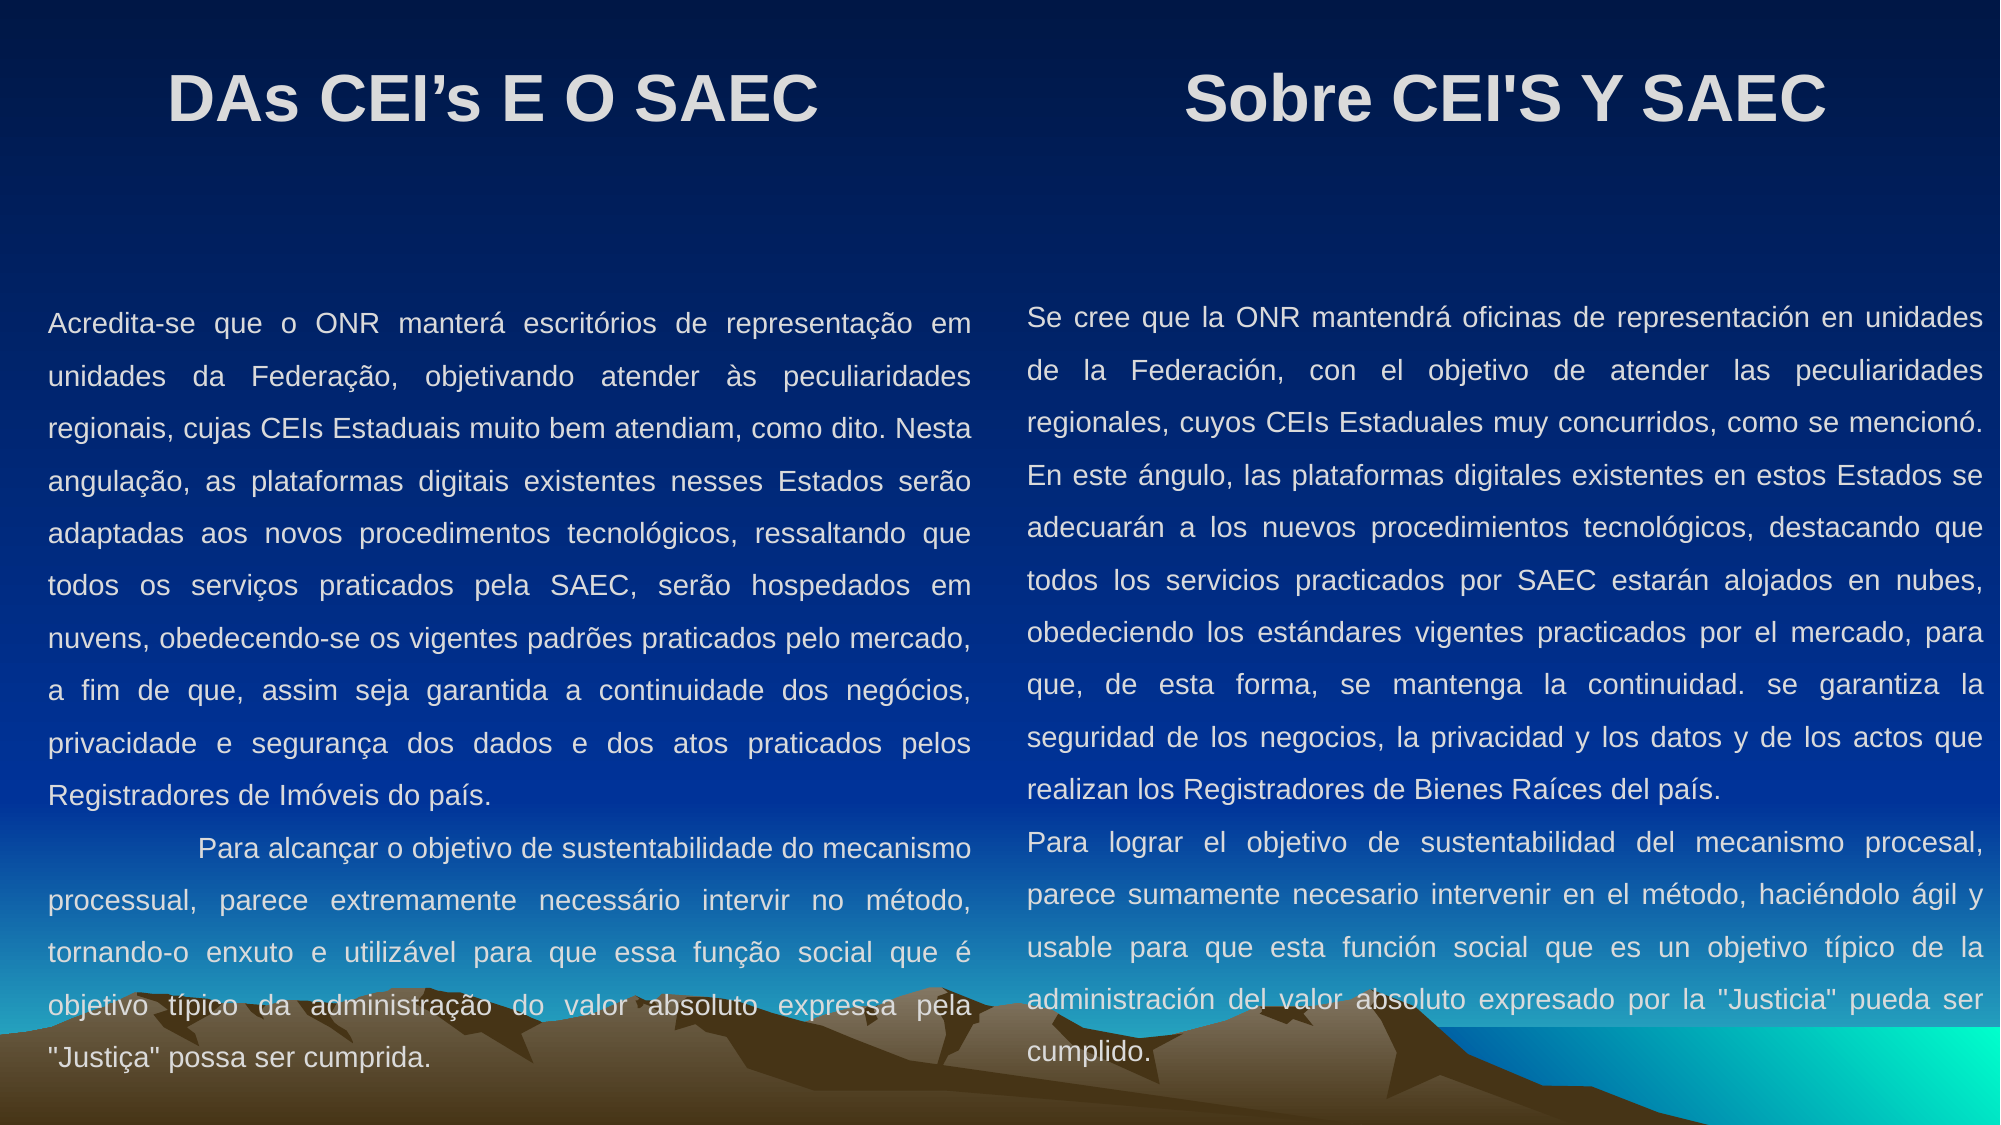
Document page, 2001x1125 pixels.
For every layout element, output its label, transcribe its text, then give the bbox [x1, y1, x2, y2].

text_box DAs CEI’s E O SAEC [0, 46, 988, 142]
text_box Sobre CEI'S Y SAEC [1012, 46, 2000, 142]
text_box Se cree que la ONR mantendrá oficinas de representación en unidades de la Federación, con el objetivo de atender las peculiaridades regionales, cuyos CEIs Estaduales muy concurridos, como se mencionó. En este ángulo, las plataformas digitales existentes en estos Estados se adecuarán a los nuevos procedimientos tecnológicos, destacando que todos los servicios practicados por SAEC estarán alojados en nubes, obedeciendo los estándares vigentes practicados por el mercado, para que, de esta forma, se mantenga la continuidad. se garantiza la seguridad de los negocios, la privacidad y los datos y de los actos que realizan los Registradores de Bienes Raíces del país. Para lograr el objetivo de sustentabilidad del mecanismo procesal, parece sumamente necesario intervenir en el método, haciéndolo ágil y usable para que esta función social que es un objetivo típico de la administración del valor absoluto expresado por la "Justicia" pueda ser cumplido. [1012, 273, 2000, 1075]
text_box Acredita-se que o ONR manterá escritórios de representação em unidades da Federação, objetivando atender às peculiaridades regionais, cujas CEIs Estaduais muito bem atendiam, como dito. Nesta angulação, as plataformas digitais existentes nesses Estados serão adaptadas aos novos procedimentos tecnológicos, ressaltando que todos os serviços praticados pela SAEC, serão hospedados em nuvens, obedecendo-se os vigentes padrões praticados pelo mercado, a fim de que, assim seja garantida a continuidade dos negócios, privacidade e segurança dos dados e dos atos praticados pelos Registradores de Imóveis do país. Para alcançar o objetivo de sustentabilidade do mecanismo processual, parece extremamente necessário intervir no método, tornando-o enxuto e utilizável para que essa função social que é objetivo típico da administração do valor absoluto expressa pela "Justiça" possa ser cumprida. [0, 279, 988, 1082]
